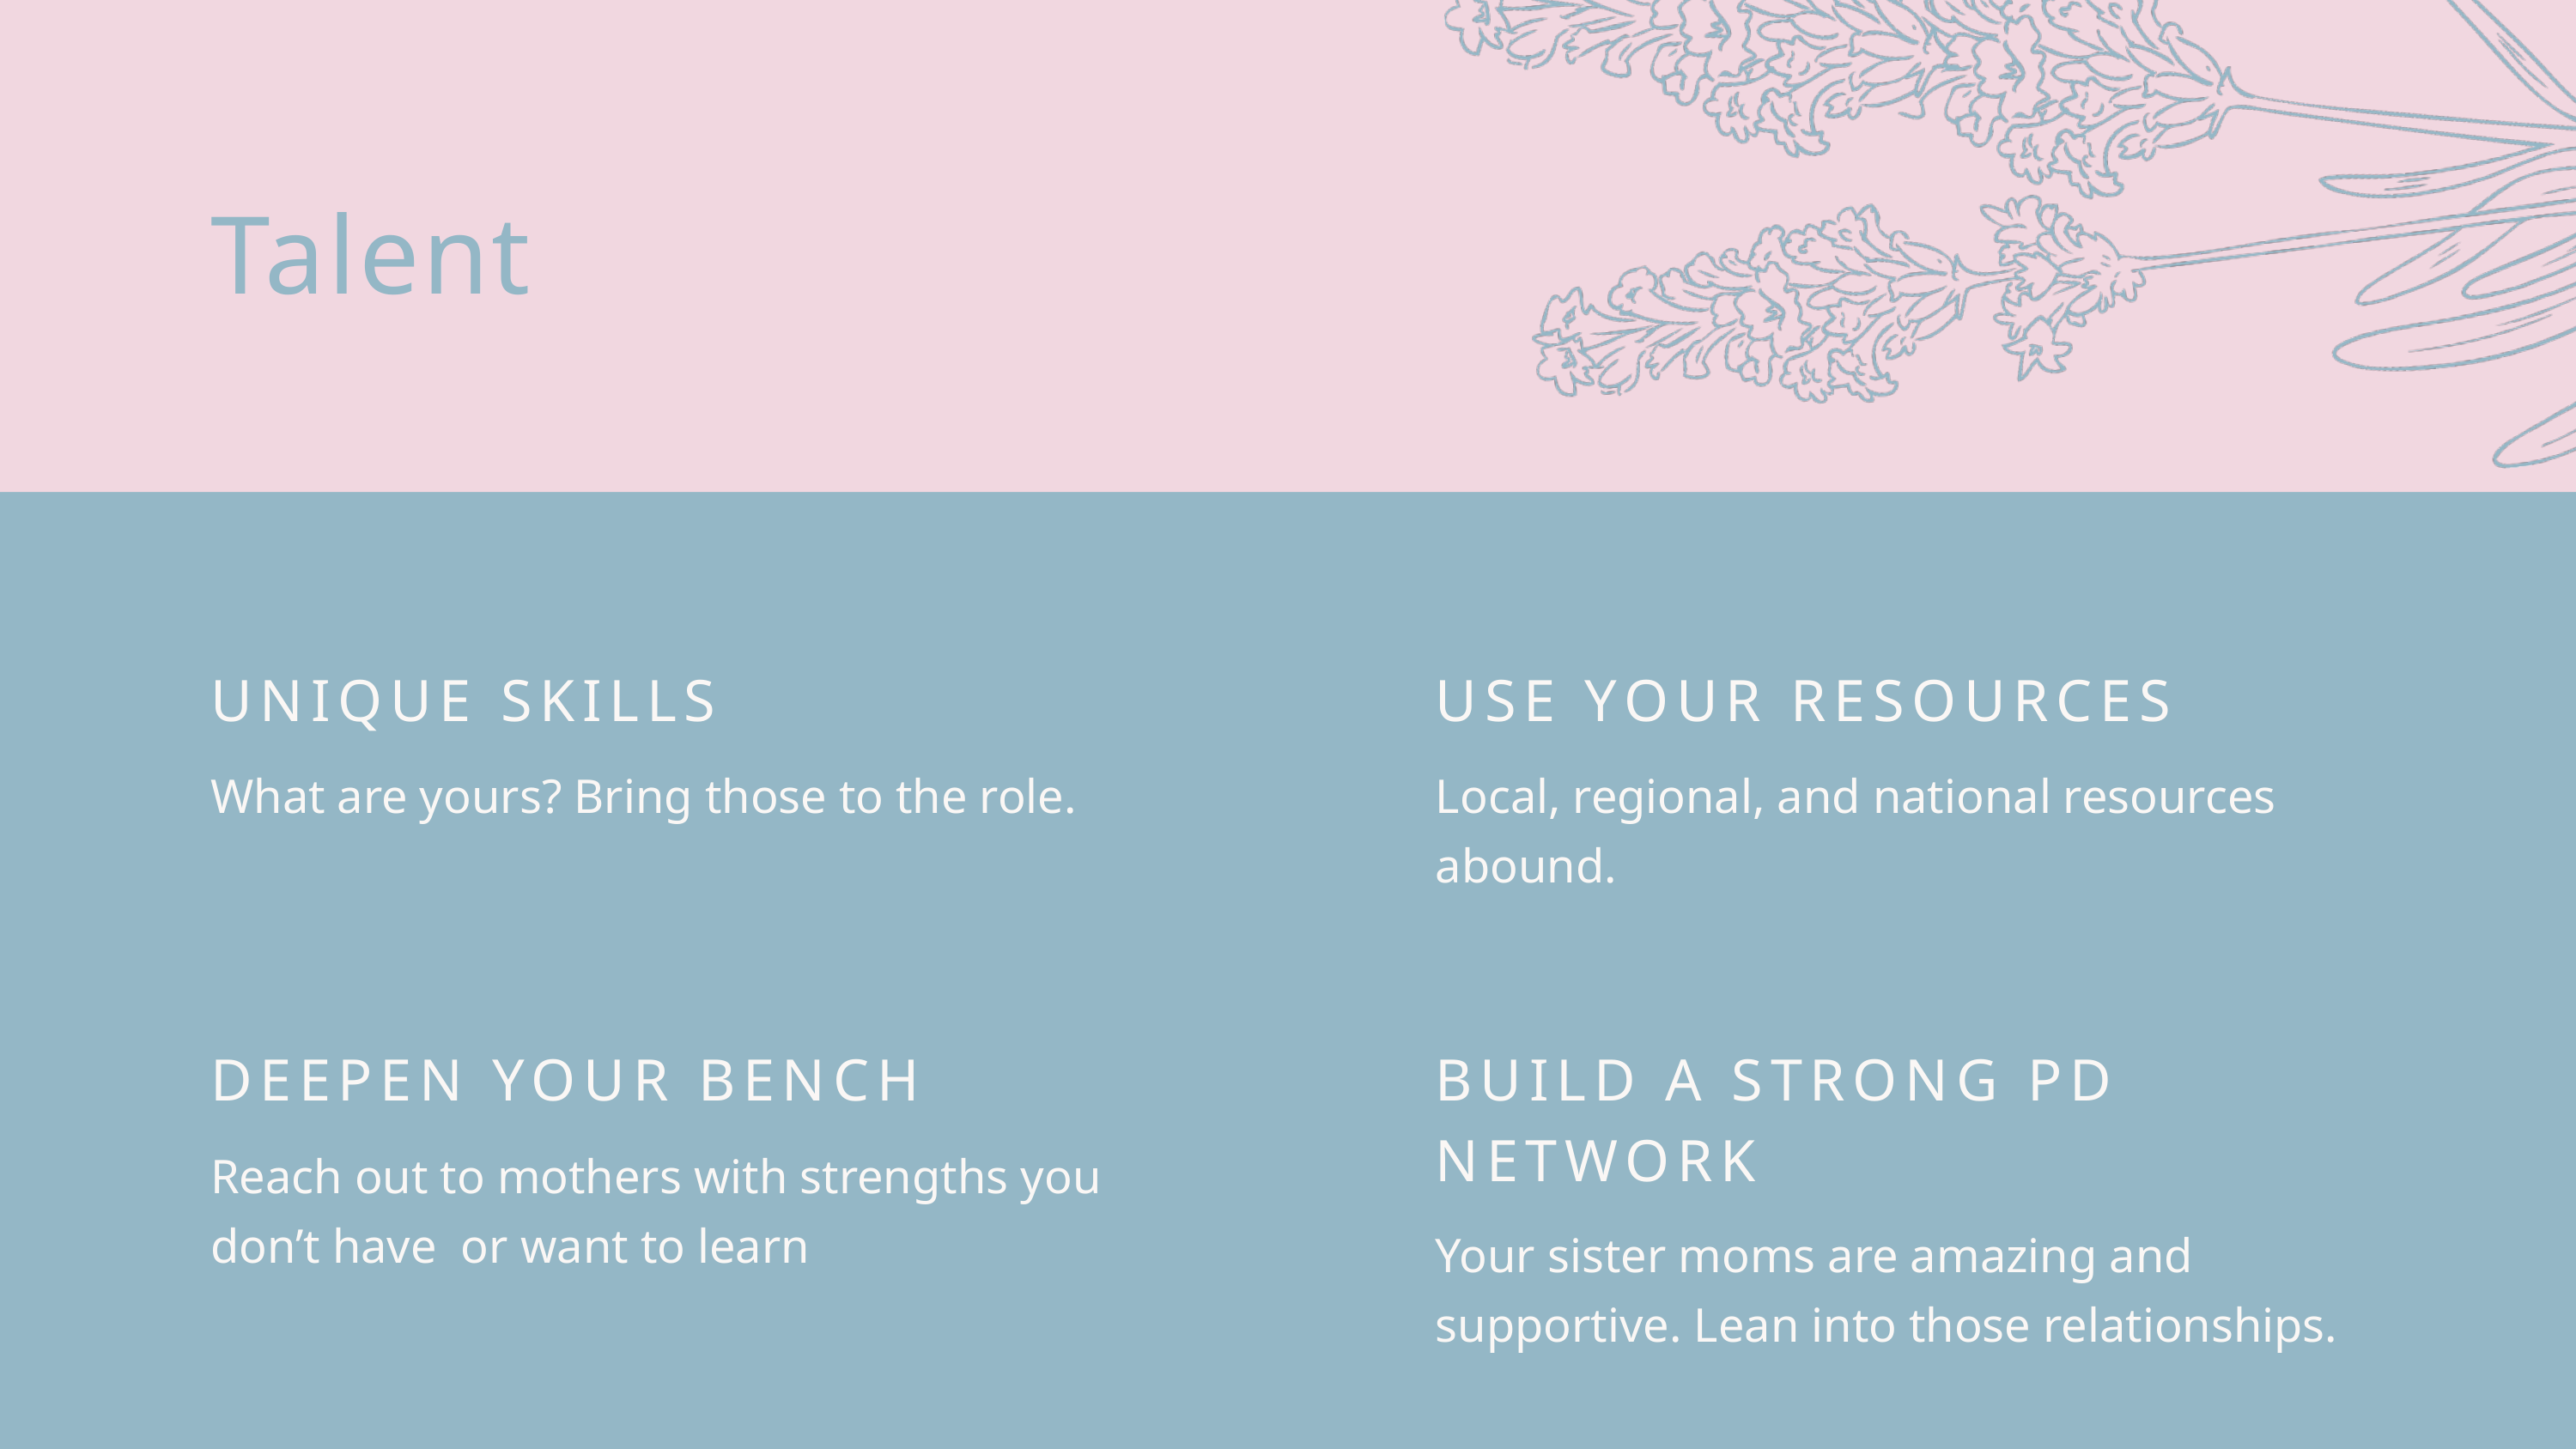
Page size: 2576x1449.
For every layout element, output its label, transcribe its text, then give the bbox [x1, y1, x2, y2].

picture [1443, 0, 2576, 955]
text_box Talent [210, 155, 1273, 316]
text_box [1435, 658, 1920, 888]
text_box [210, 658, 1141, 818]
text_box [210, 1038, 1141, 1268]
text_box [0, 0, 1502, 493]
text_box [1435, 1038, 2366, 1348]
